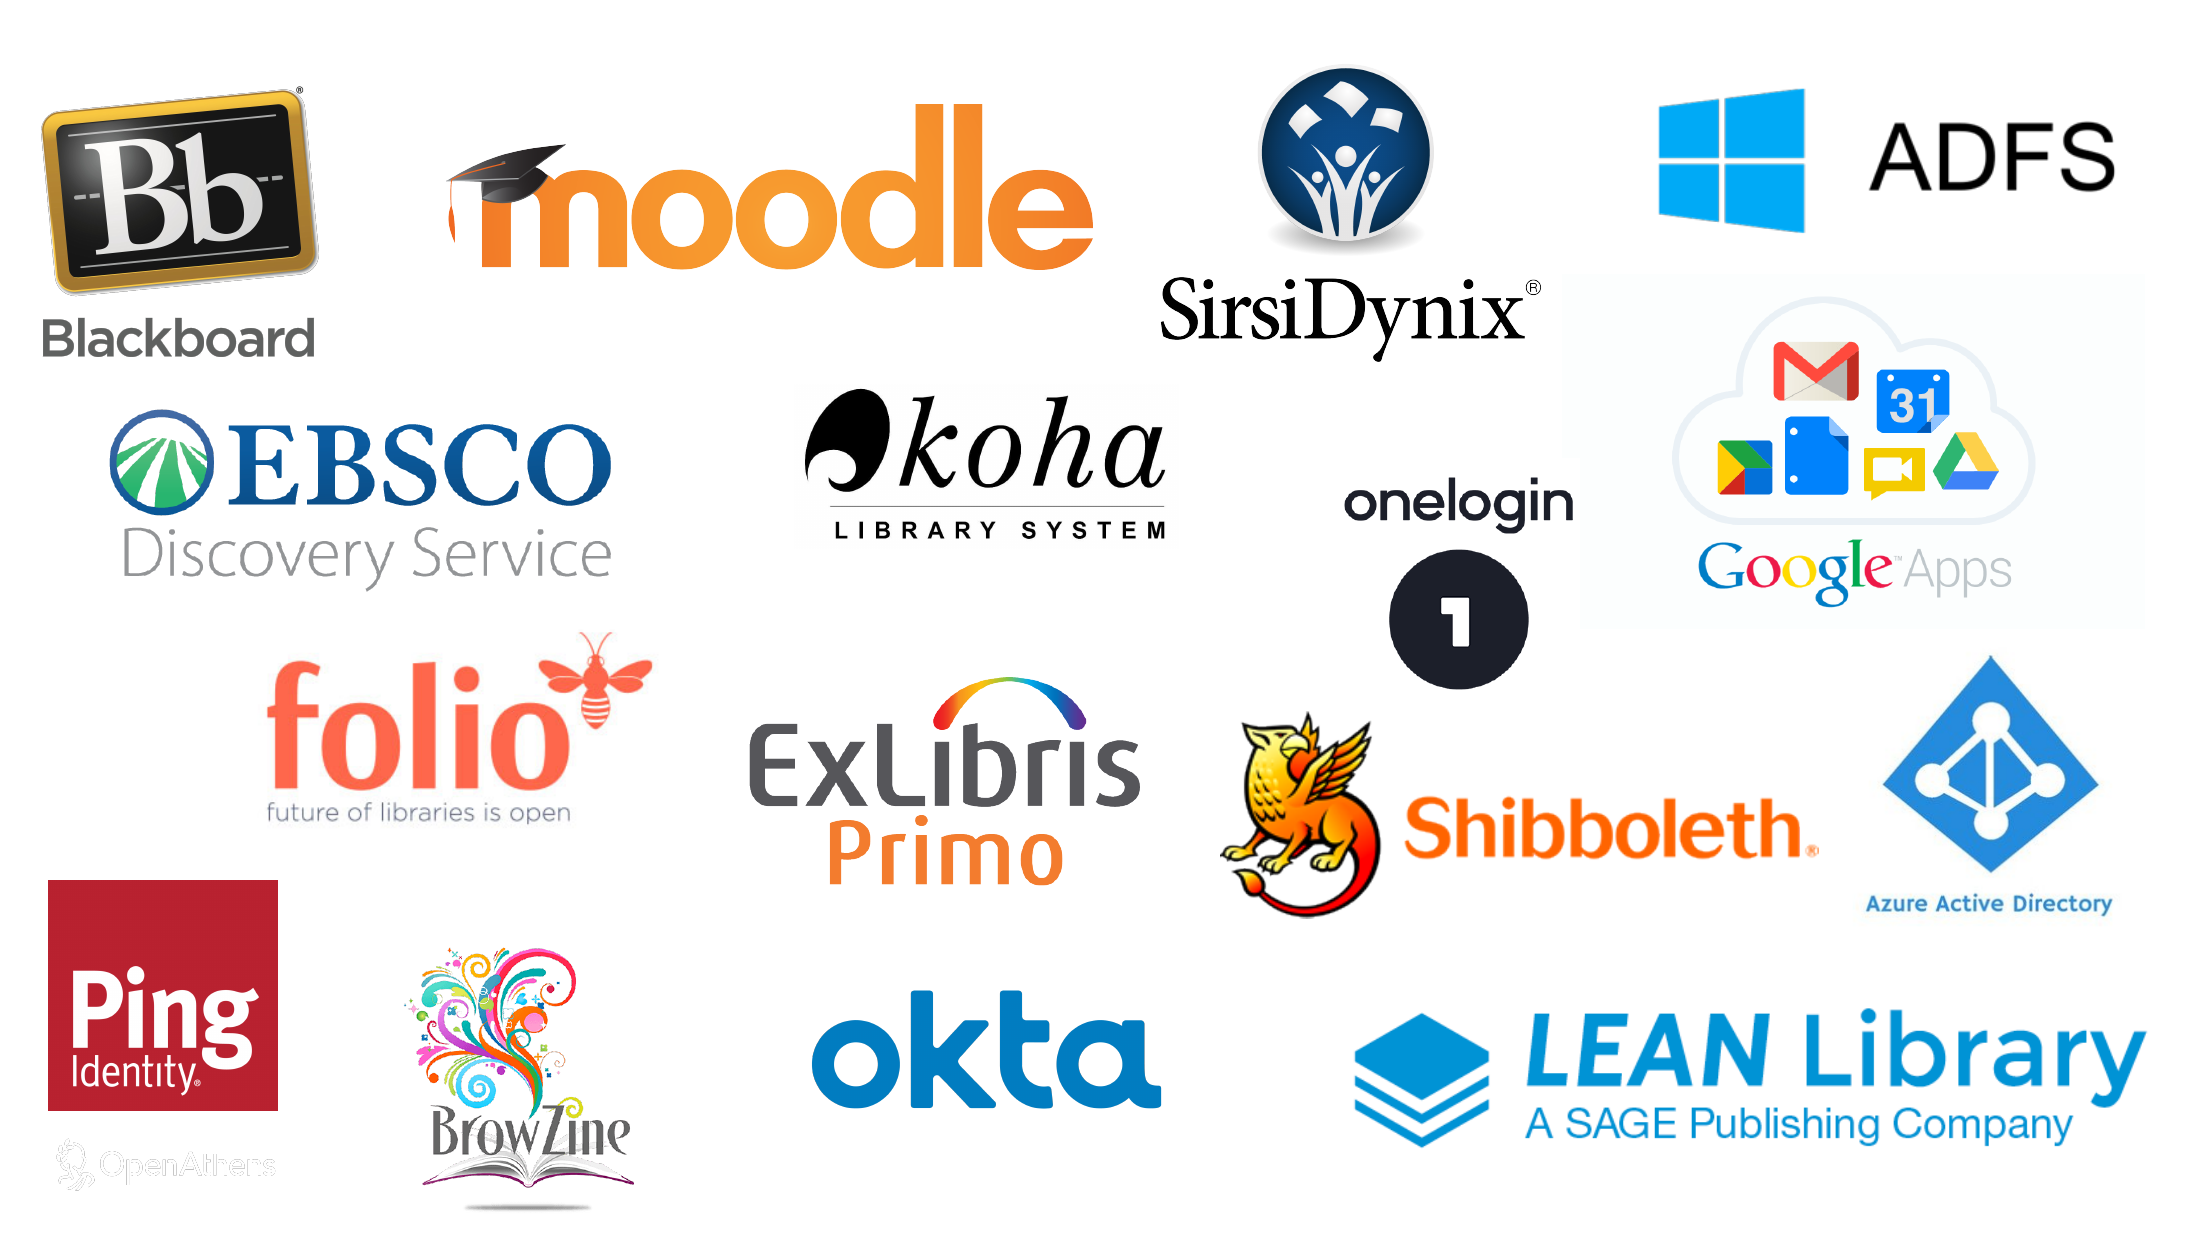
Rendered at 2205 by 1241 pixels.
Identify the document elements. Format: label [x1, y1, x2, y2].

picture [446, 104, 1093, 270]
picture [811, 990, 1162, 1109]
picture [254, 629, 661, 831]
picture [1220, 711, 1819, 919]
picture [1837, 636, 2140, 951]
picture [48, 880, 278, 1111]
picture [794, 0, 2145, 703]
picture [41, 1122, 290, 1207]
picture [101, 396, 629, 598]
picture [403, 947, 634, 1214]
list [39, 85, 321, 357]
picture [1329, 990, 2175, 1166]
picture [749, 677, 1140, 906]
